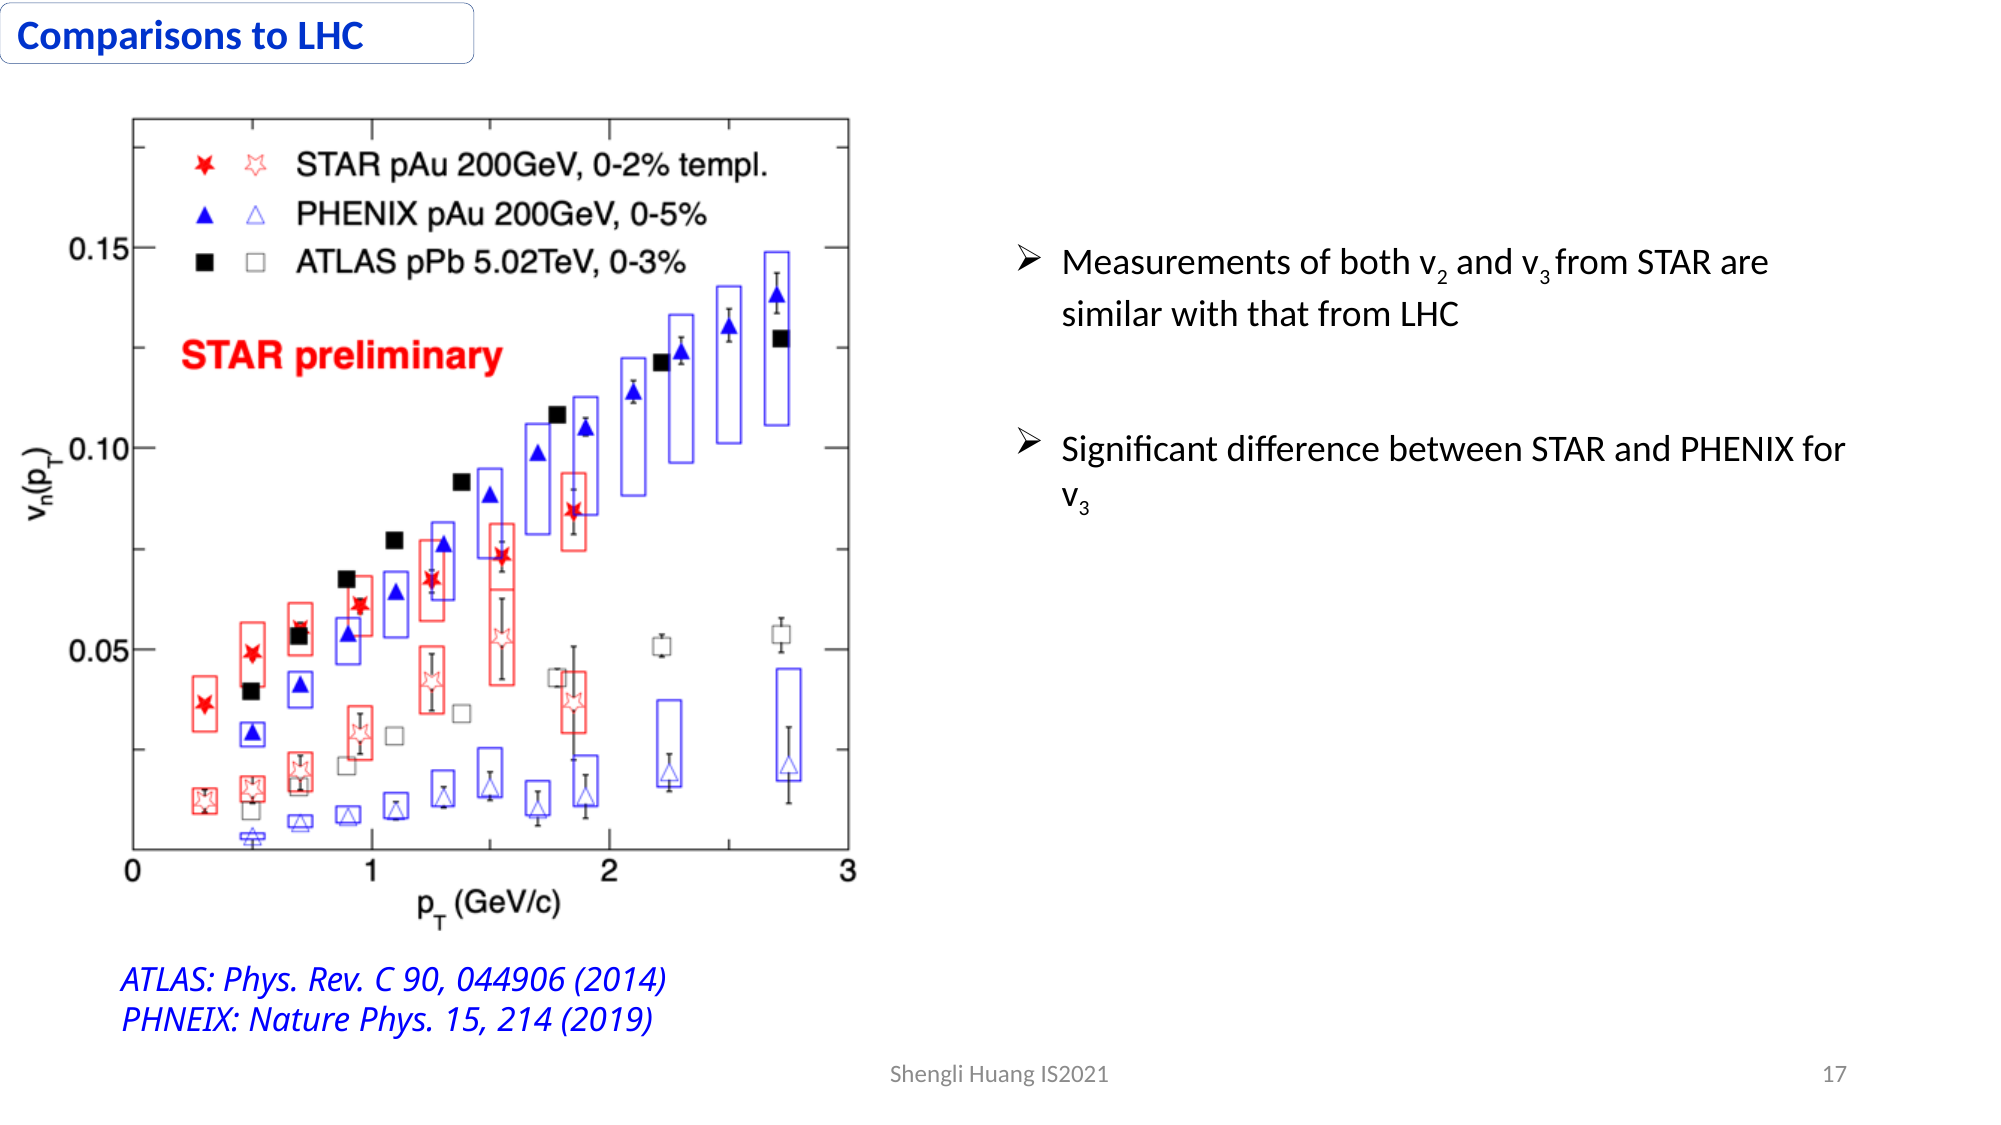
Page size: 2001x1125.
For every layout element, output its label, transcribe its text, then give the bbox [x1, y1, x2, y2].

picture [0, 77, 894, 937]
footer Shengli Huang IS2021 [662, 1042, 1338, 1103]
text_box ATLAS: Phys. Rev. C 90, 044906 (2014) PHNEIX: Nature Phys. 15, 214 (2019) [106, 951, 682, 1046]
slide_number 17 [1412, 1042, 1863, 1103]
text_box Measurements of both v2 and v3 from STAR are similar with that from LHC Significant difference between STAR and PHENIX for v3 [999, 229, 1892, 617]
text_box Comparisons to LHC [0, 1, 475, 65]
